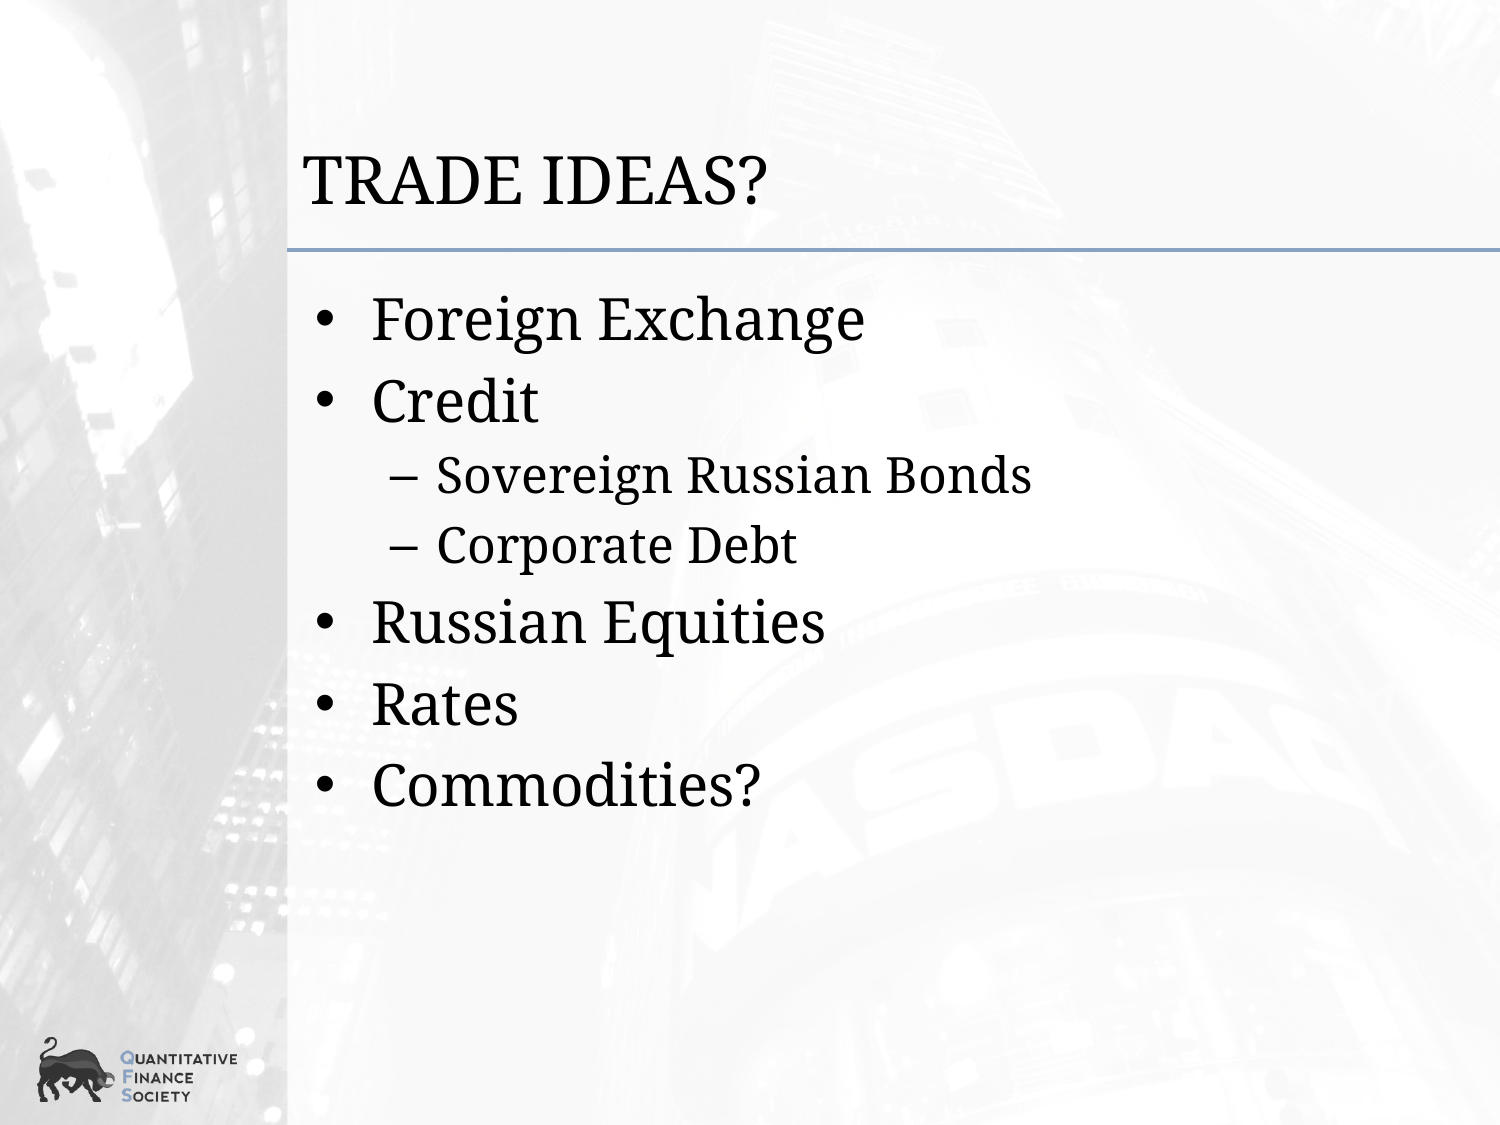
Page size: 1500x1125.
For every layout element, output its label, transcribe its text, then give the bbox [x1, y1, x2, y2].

picture [37, 1037, 237, 1102]
text_box Foreign Exchange Credit Sovereign Russian Bonds Corporate Debt Russian Equities Rates Commodities? [300, 275, 1450, 1050]
title Trade Ideas? [287, 112, 1363, 243]
